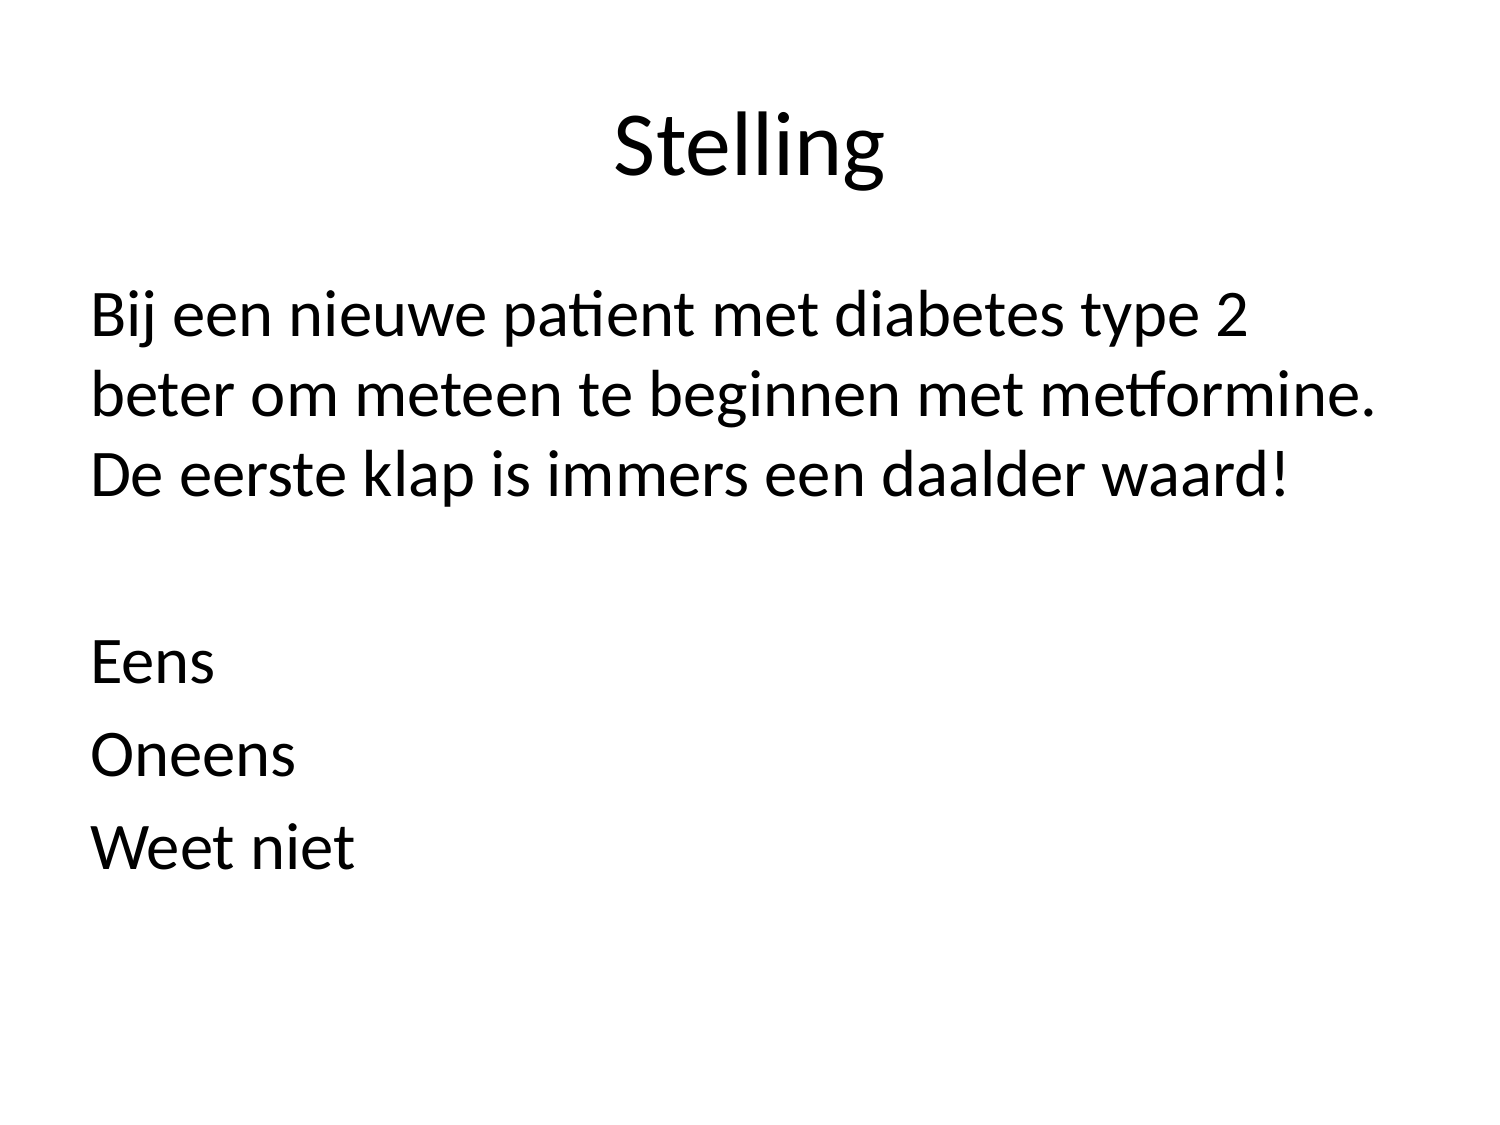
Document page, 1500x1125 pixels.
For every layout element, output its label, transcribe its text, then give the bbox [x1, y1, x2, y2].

title Stelling [75, 45, 1425, 233]
list Bij een nieuwe patient met diabetes type 2 beter om meteen te beginnen met metformine. De eerste klap is immers een daalder waard! Eens Oneens Weet niet [75, 262, 1425, 1005]
